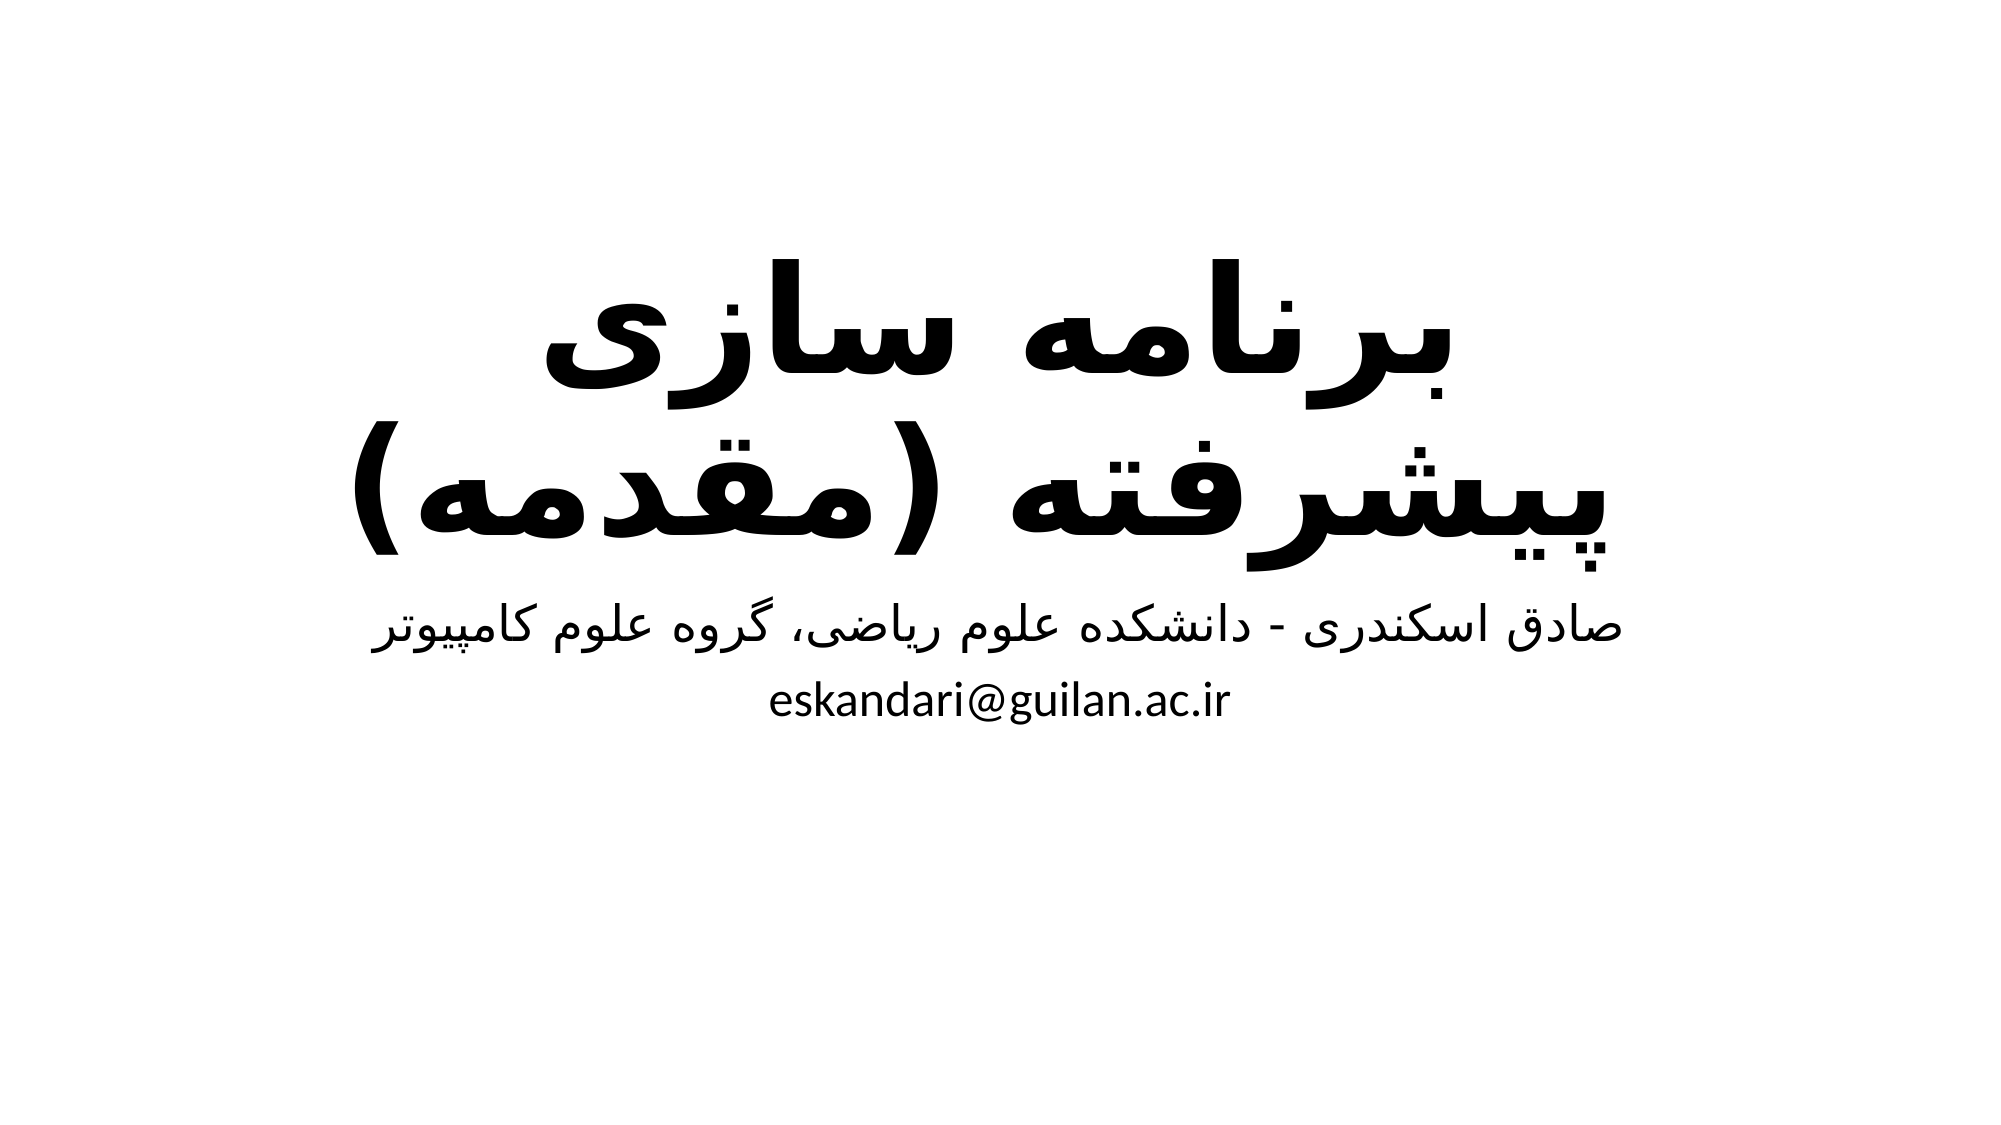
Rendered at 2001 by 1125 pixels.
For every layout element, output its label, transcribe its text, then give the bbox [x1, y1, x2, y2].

subtitle صادق اسکندری - دانشکده علوم ریاضی، گروه علوم کامپیوتر eskandari@guilan.ac.ir [249, 590, 1750, 863]
title برنامه سازی پیشرفته (مقدمه) [249, 184, 1750, 576]
